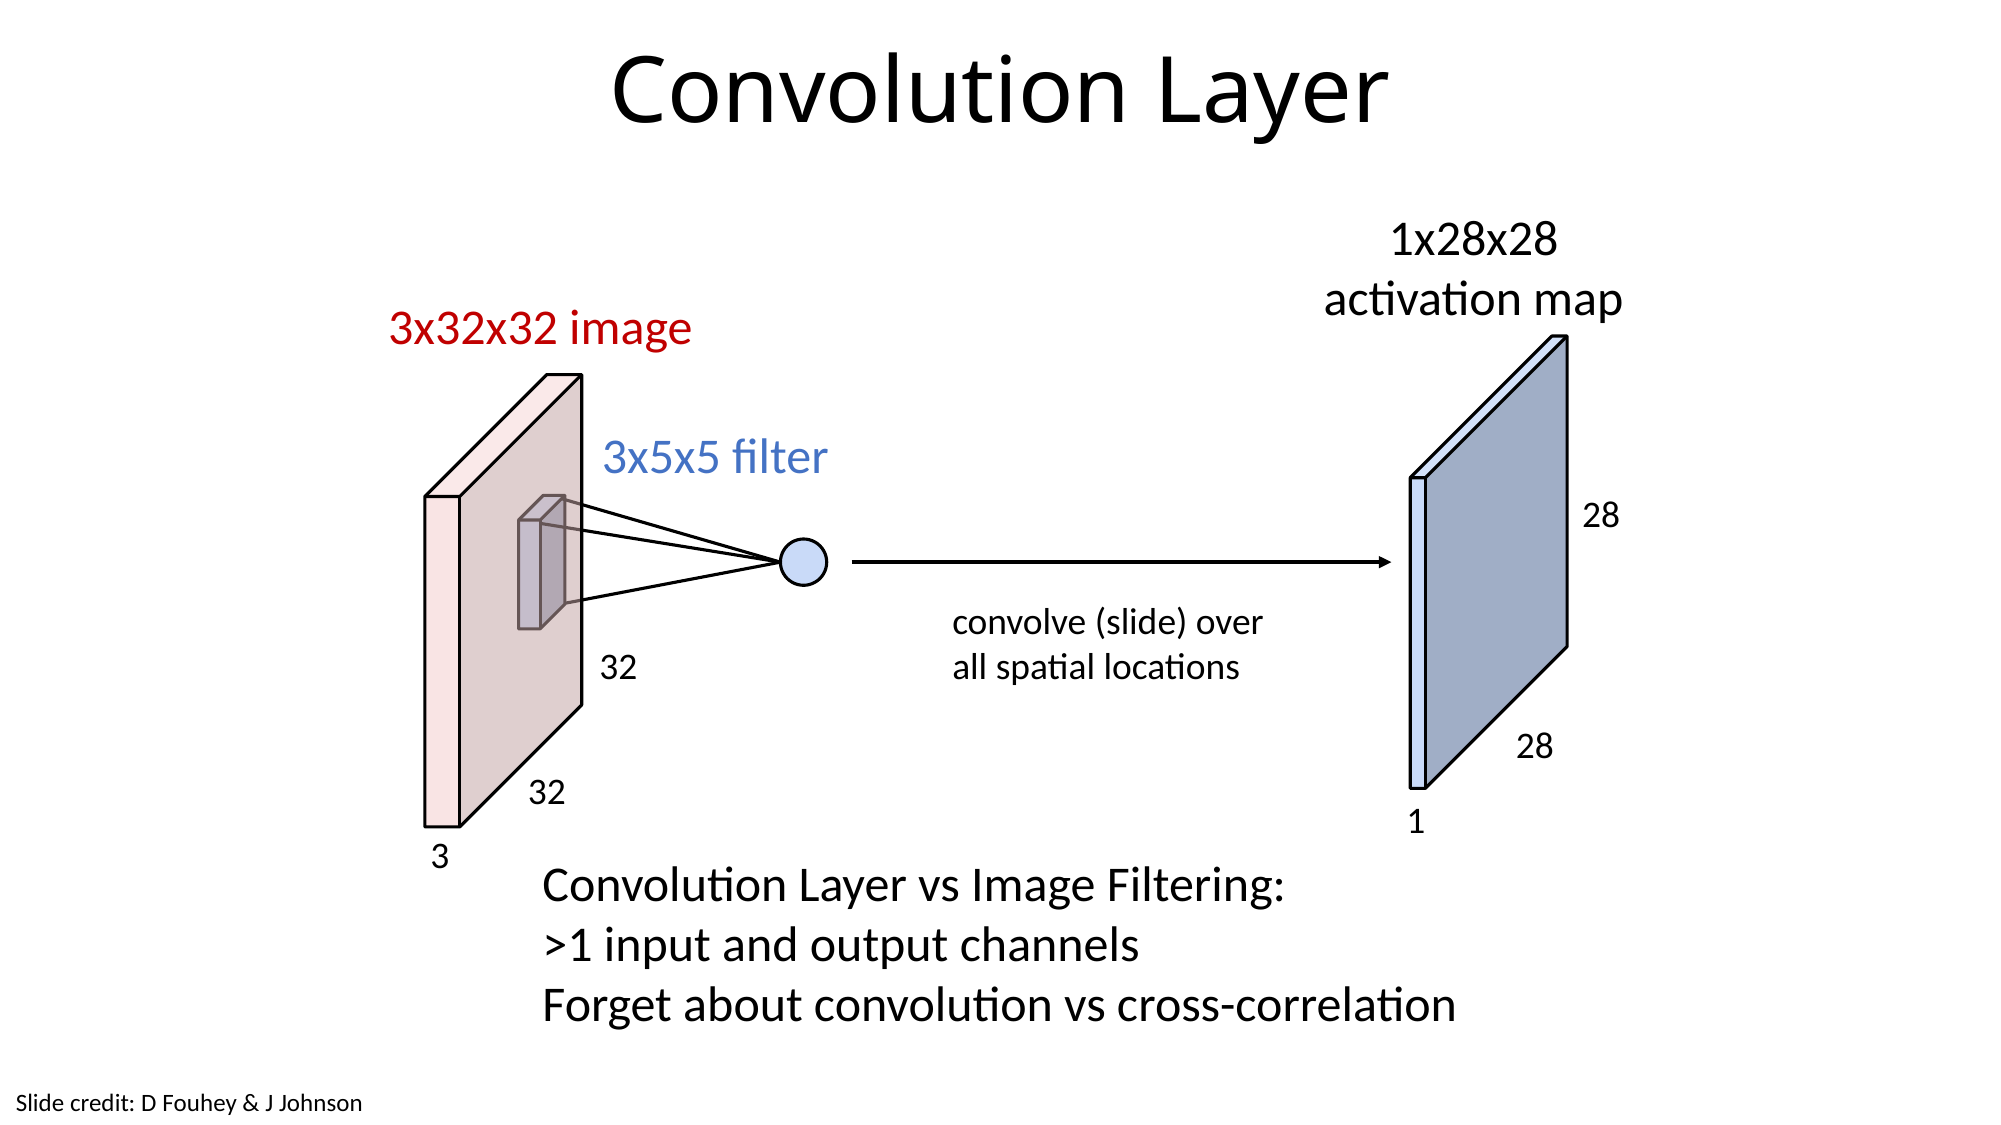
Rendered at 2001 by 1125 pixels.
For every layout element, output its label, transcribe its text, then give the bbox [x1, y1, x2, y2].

text_box 3 [415, 815, 465, 882]
title Convolution Layer [0, 0, 2000, 186]
text_box 28 [1567, 474, 1648, 526]
text_box convolve (slide) over all spatial locations [937, 581, 1296, 715]
text_box [781, 538, 827, 586]
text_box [561, 498, 781, 563]
text_box [1410, 336, 1568, 781]
text_box Slide credit: D Fouhey & J Johnson [1, 1079, 379, 1125]
text_box 1 [1391, 781, 1446, 832]
text_box Convolution Layer vs Image Filtering: >1 input and output channels Forget about convolution vs cross-correlation [527, 844, 1473, 1040]
text_box [424, 374, 582, 827]
text_box 3x32x32 image [373, 279, 716, 357]
text_box 3x5x5 filter [586, 408, 852, 486]
text_box 1x28x28 activation map [1295, 190, 1652, 321]
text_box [539, 523, 561, 563]
text_box 32 [512, 751, 594, 816]
text_box 32 [581, 631, 655, 697]
text_box 28 [1500, 706, 1582, 757]
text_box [565, 562, 781, 604]
